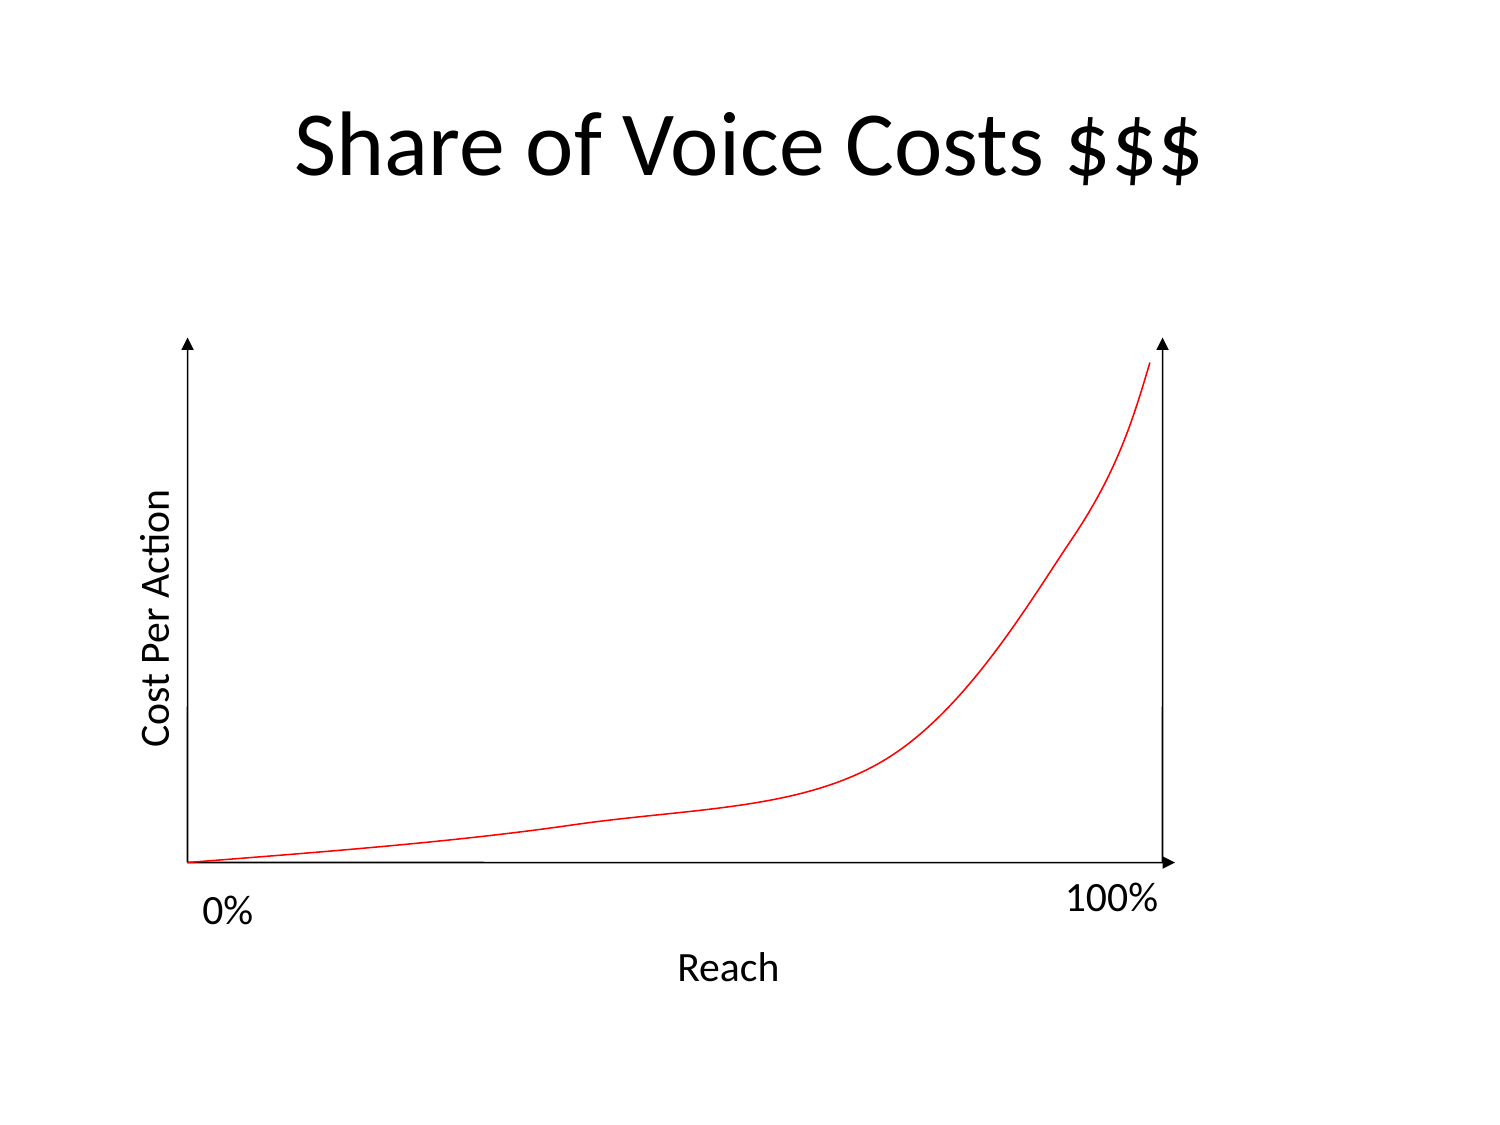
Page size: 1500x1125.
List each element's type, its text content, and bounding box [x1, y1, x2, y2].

text_box Cost Per Action [119, 350, 185, 763]
text_box [1163, 856, 1174, 862]
text_box [1156, 337, 1169, 863]
text_box 100% [1050, 862, 1300, 928]
text_box [181, 337, 194, 862]
text_box Reach [662, 932, 913, 998]
text_box 0% [187, 875, 438, 940]
text_box [187, 362, 1150, 863]
title Share of Voice Costs $$$ [75, 45, 1425, 233]
